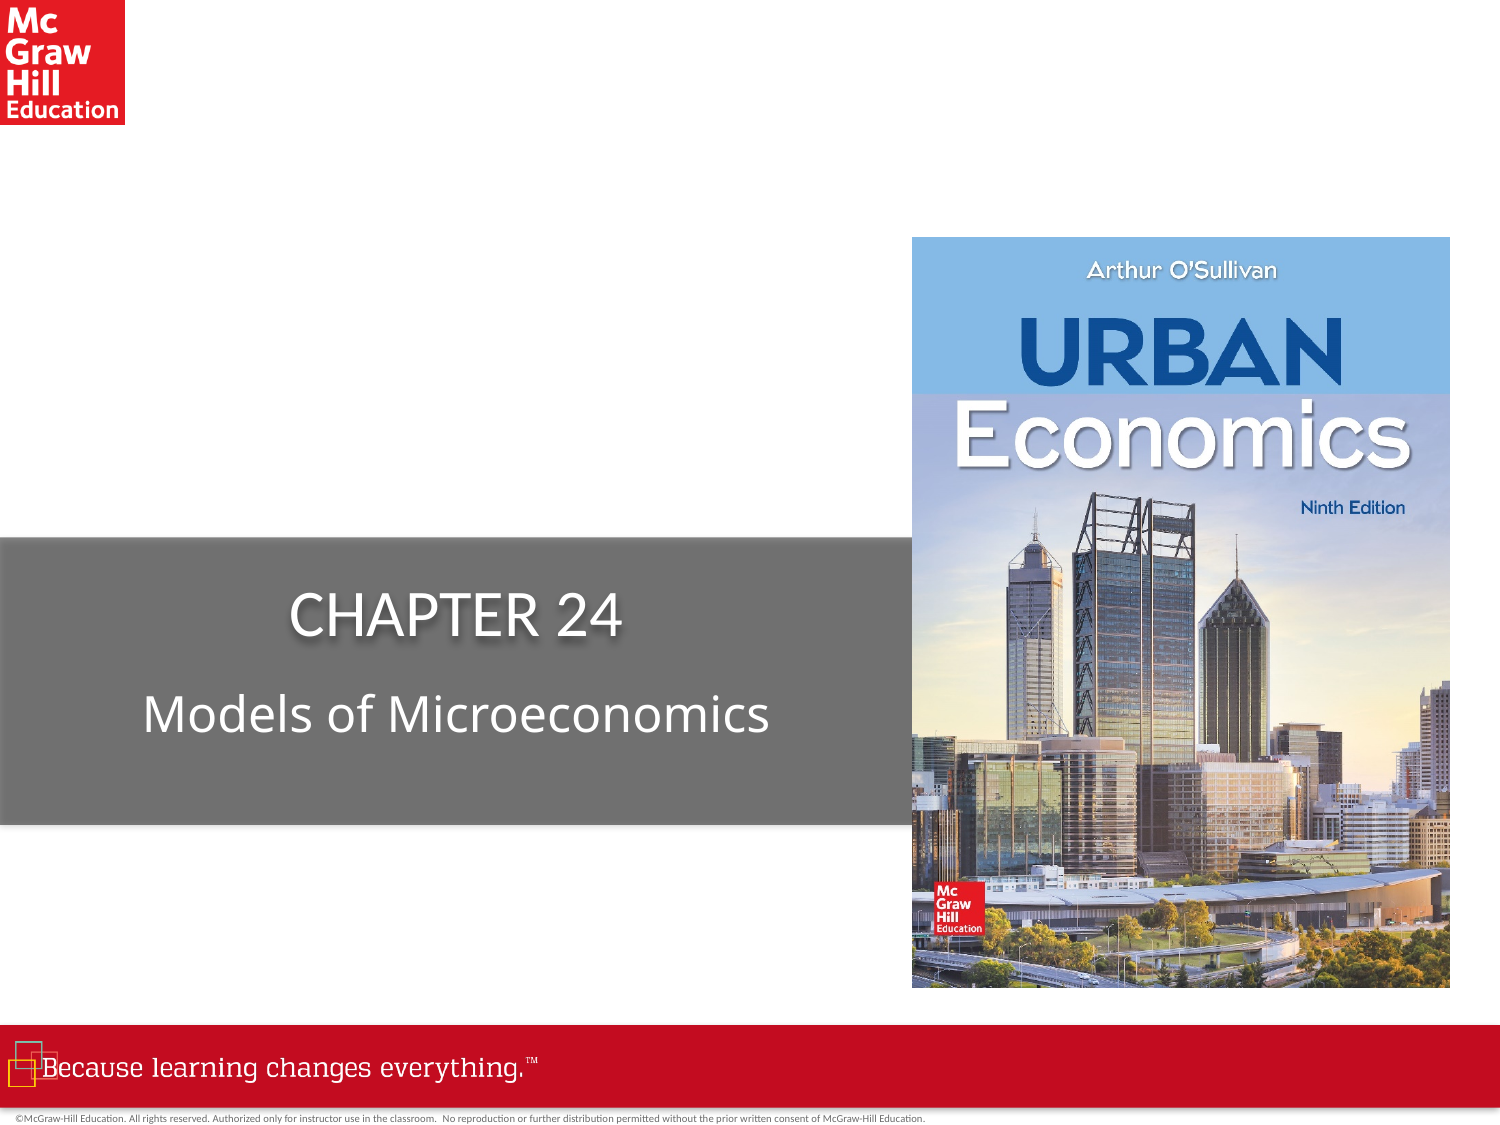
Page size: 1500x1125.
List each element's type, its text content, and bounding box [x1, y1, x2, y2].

title CHAPTER 24 [37, 562, 875, 663]
picture [912, 237, 1451, 988]
picture [8, 1041, 538, 1087]
list Models of Microeconomics [37, 675, 875, 788]
picture [0, 0, 125, 125]
